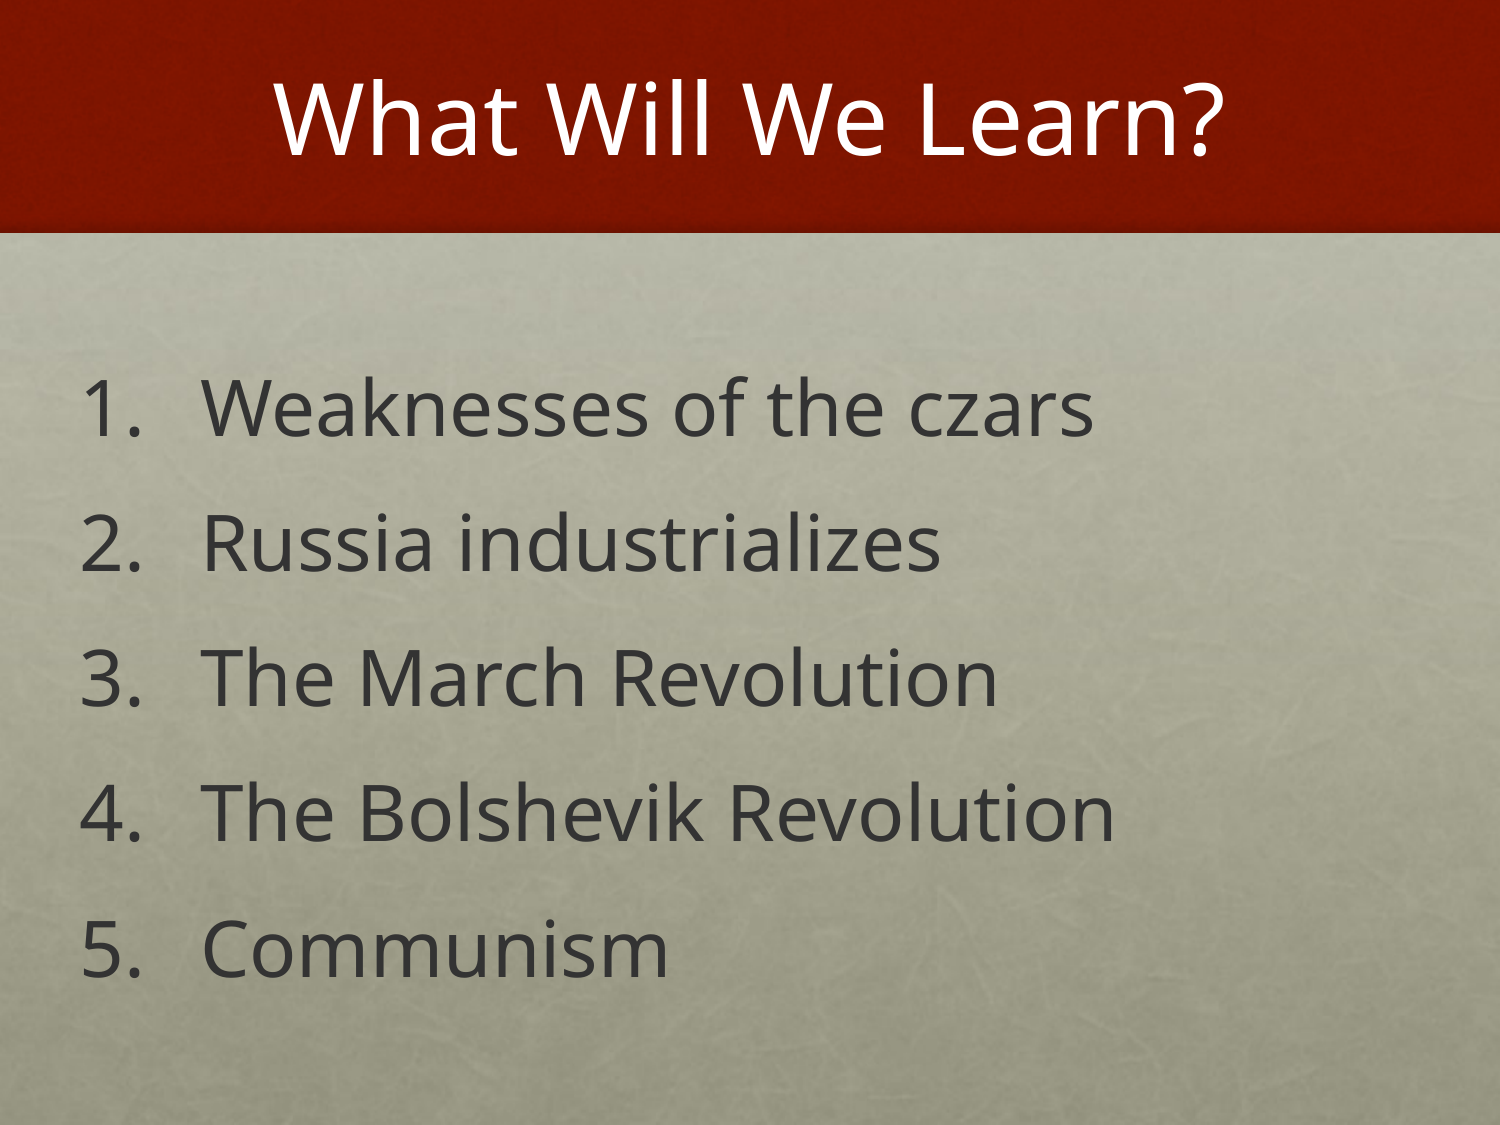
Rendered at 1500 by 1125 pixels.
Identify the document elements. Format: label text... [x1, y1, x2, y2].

list Weaknesses of the czars Russia industrializes The March Revolution The Bolshevik Revolution Communism [46, 350, 1454, 1005]
picture [0, 214, 1500, 1125]
title What Will We Learn? [127, 10, 1372, 221]
